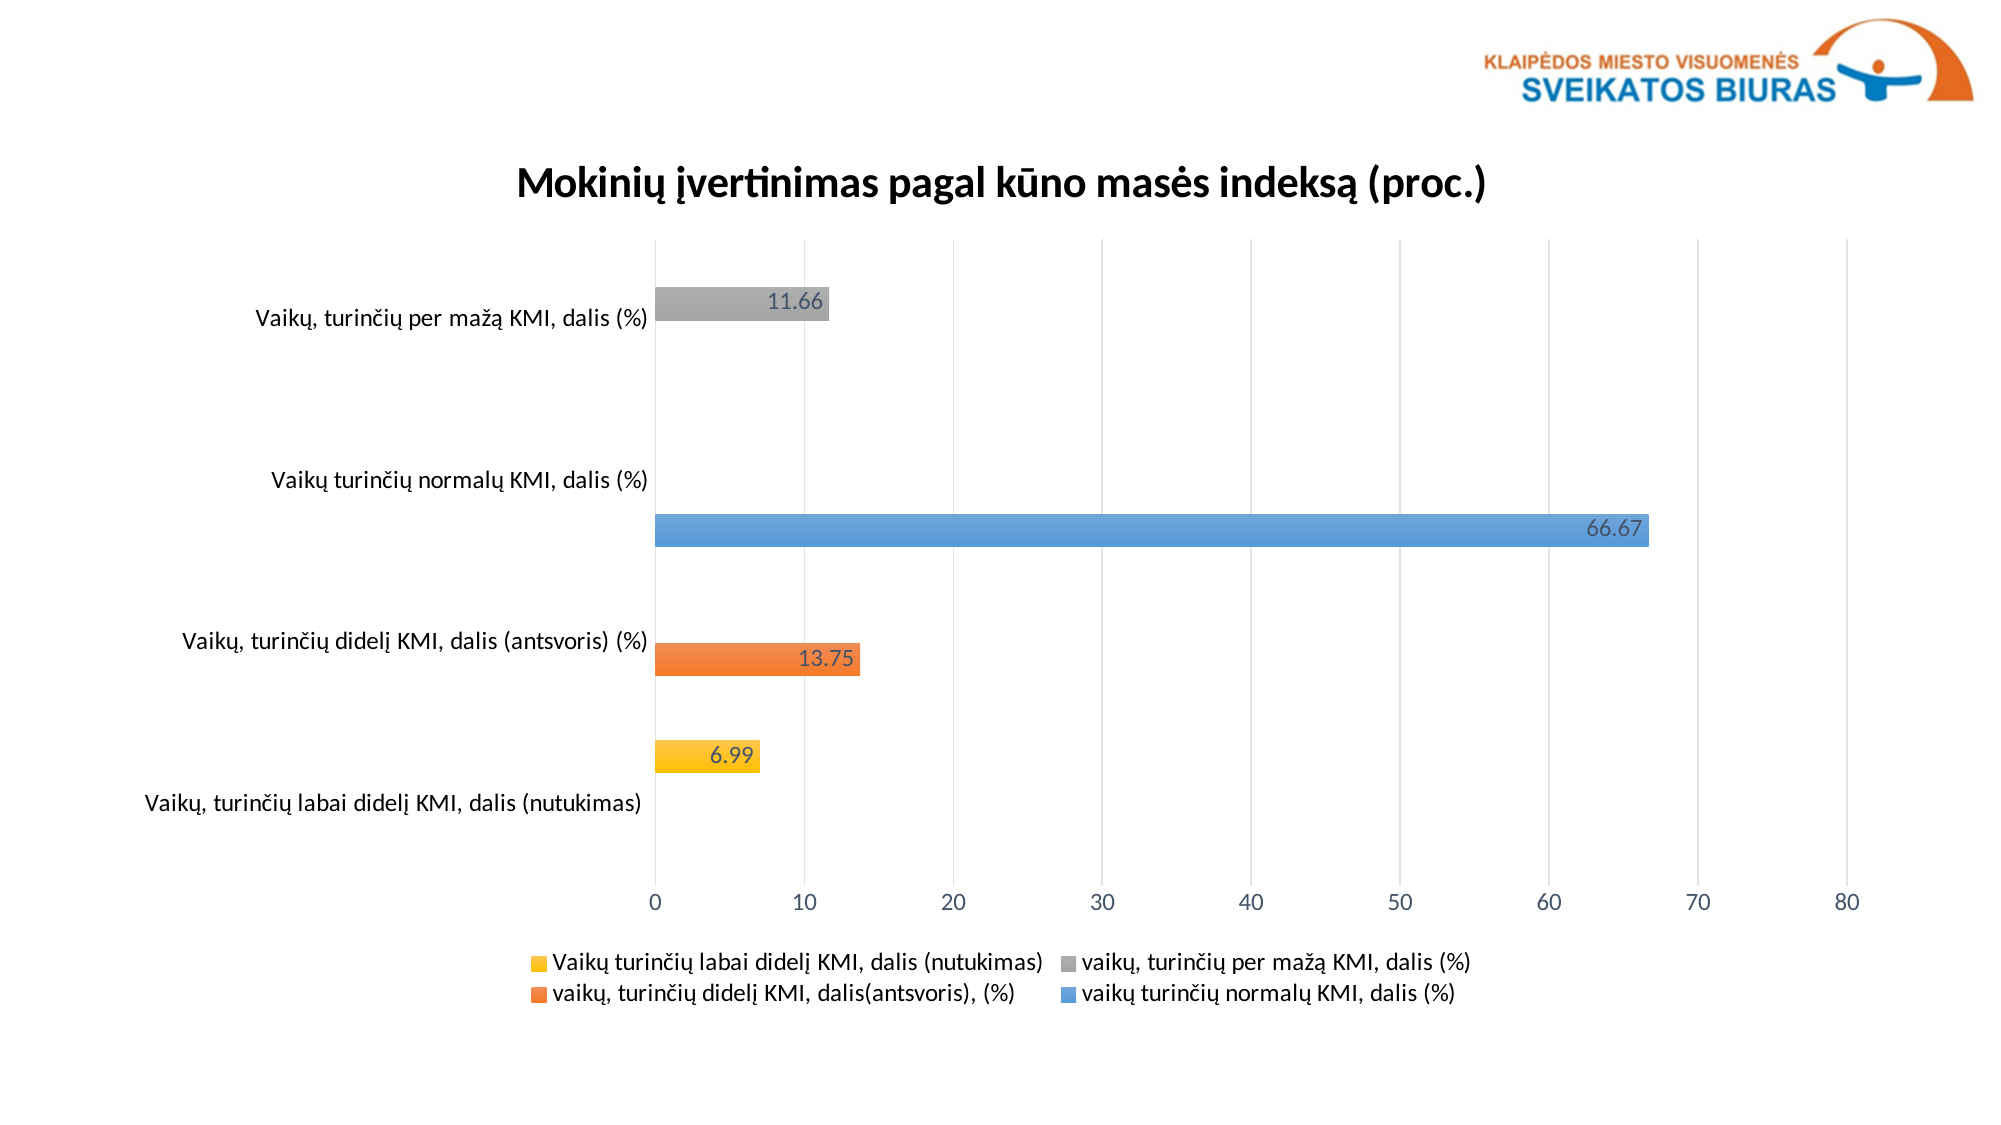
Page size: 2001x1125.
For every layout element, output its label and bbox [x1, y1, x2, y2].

chart [109, 125, 1896, 1014]
picture [1459, 0, 2000, 136]
